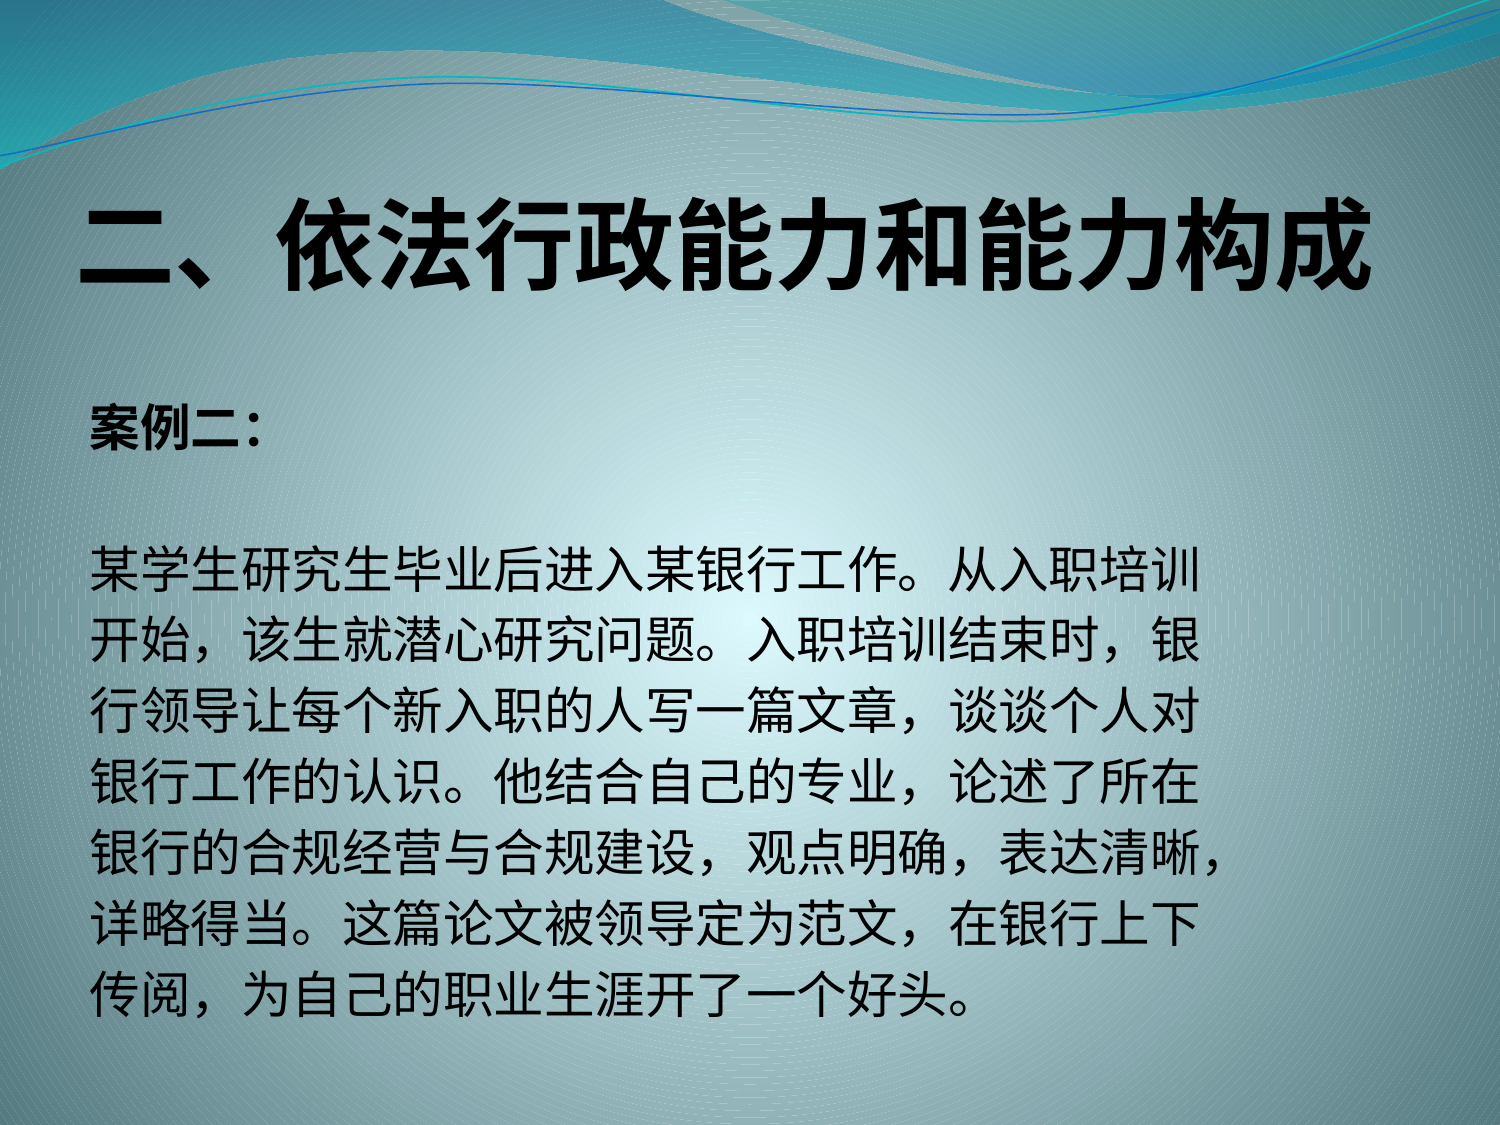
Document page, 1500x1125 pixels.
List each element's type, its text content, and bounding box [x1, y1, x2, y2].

list 案例二： 某学生研究生毕业后进入某银行工作。从入职培训 开始，该生就潜心研究问题。入职培训结束时，银 行领导让每个新入职的人写一篇文章，谈谈个人对 银行工作的认识。他结合自己的专业，论述了所在 银行的合规经营与合规建设，观点明确，表达清晰， 详略得当。这篇论文被领导定为范文，在银行上下 传阅，为自己的职业生涯开了一个好头。 [75, 317, 1425, 1038]
title 二、依法行政能力和能力构成 [75, 115, 1425, 303]
